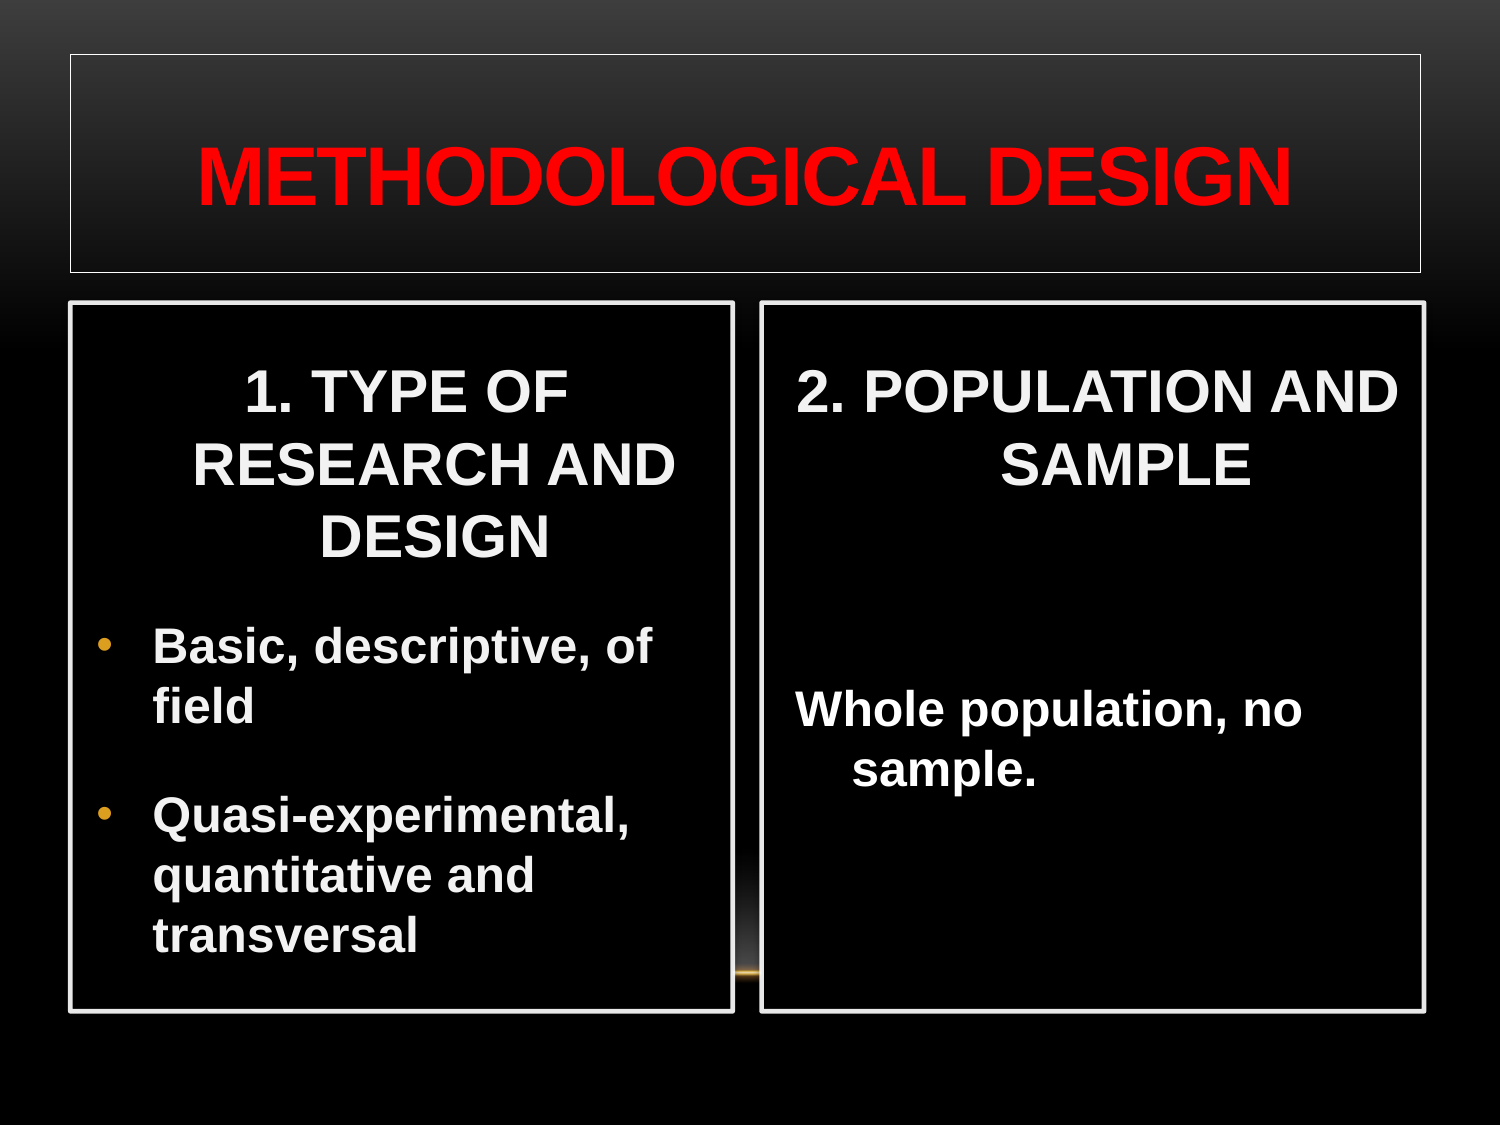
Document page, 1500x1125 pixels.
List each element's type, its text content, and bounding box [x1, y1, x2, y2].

text_box METHODOLOGICAL DESIGN [70, 54, 1421, 273]
picture [0, 0, 1500, 1125]
text_box 2. POPULATION AND SAMPLE Whole population, no sample. [760, 301, 1425, 1013]
text_box 1. TYPE OF RESEARCH AND DESIGN Basic, descriptive, of field Quasi-experimental, quantitative and transversal [69, 301, 734, 1013]
